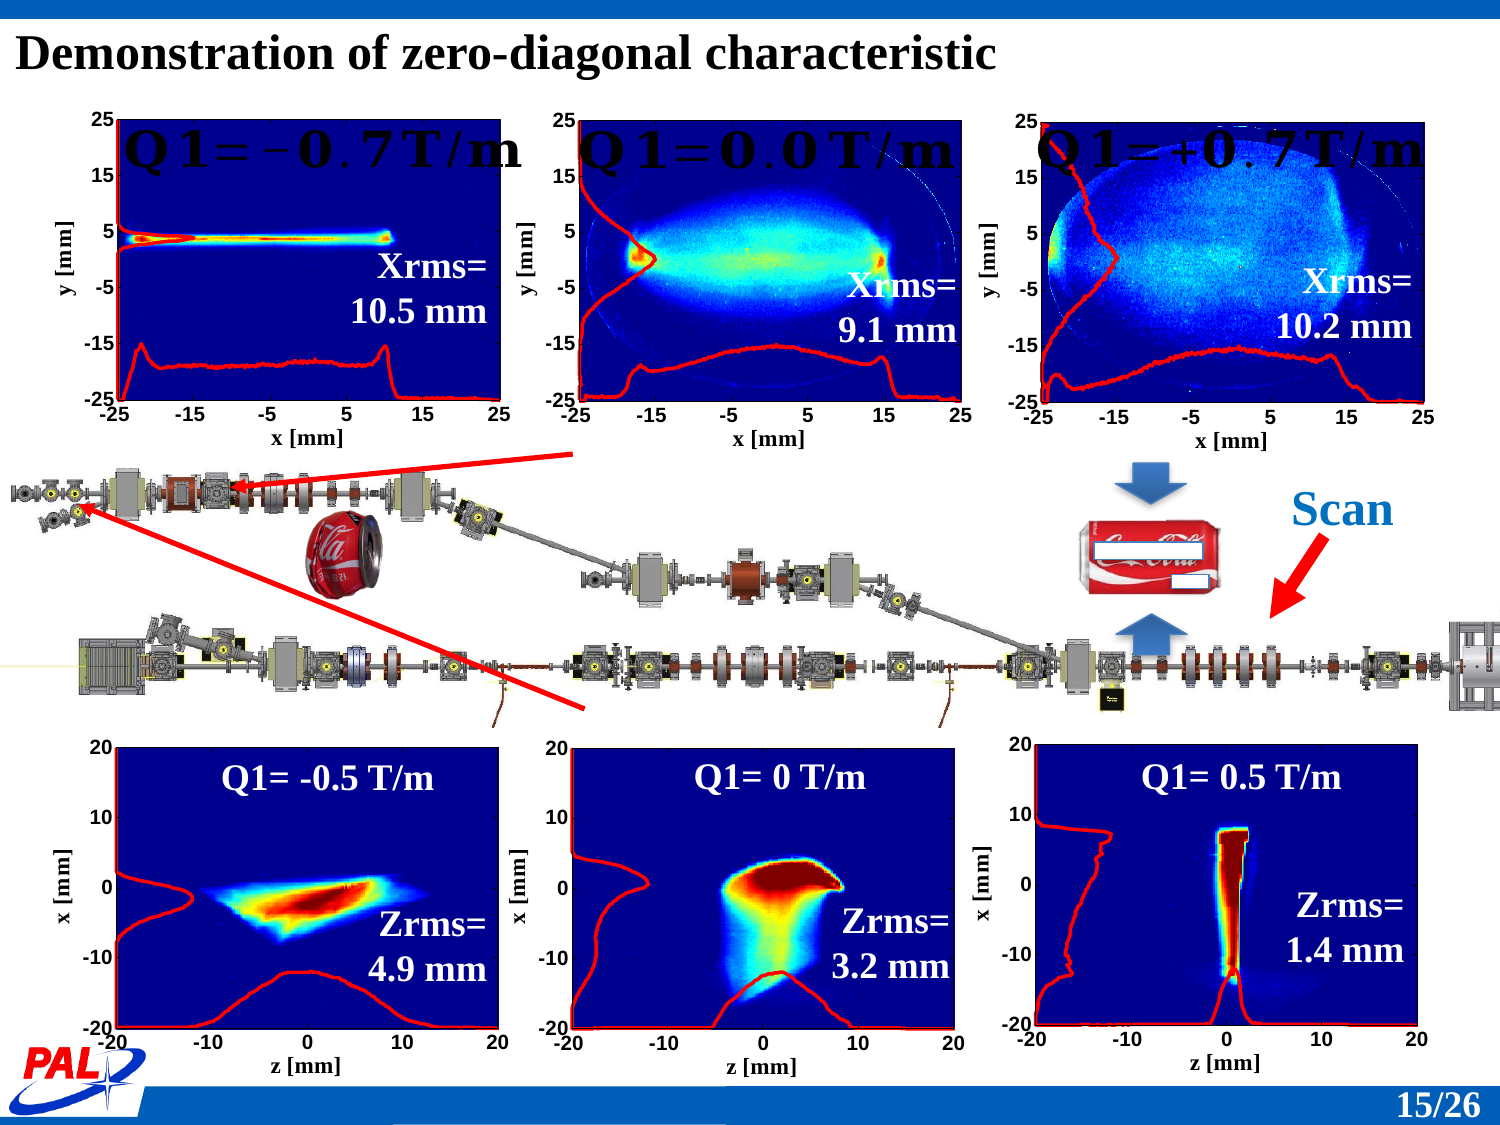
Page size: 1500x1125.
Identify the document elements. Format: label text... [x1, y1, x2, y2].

slide_number 15/26 [1329, 1079, 1497, 1125]
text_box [229, 463, 574, 488]
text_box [77, 504, 585, 710]
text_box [1269, 535, 1325, 620]
text_box Demonstration of zero-diagonal characteristic [0, 19, 1447, 87]
picture [47, 91, 1471, 457]
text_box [1068, 467, 1249, 648]
picture [0, 468, 1500, 1120]
